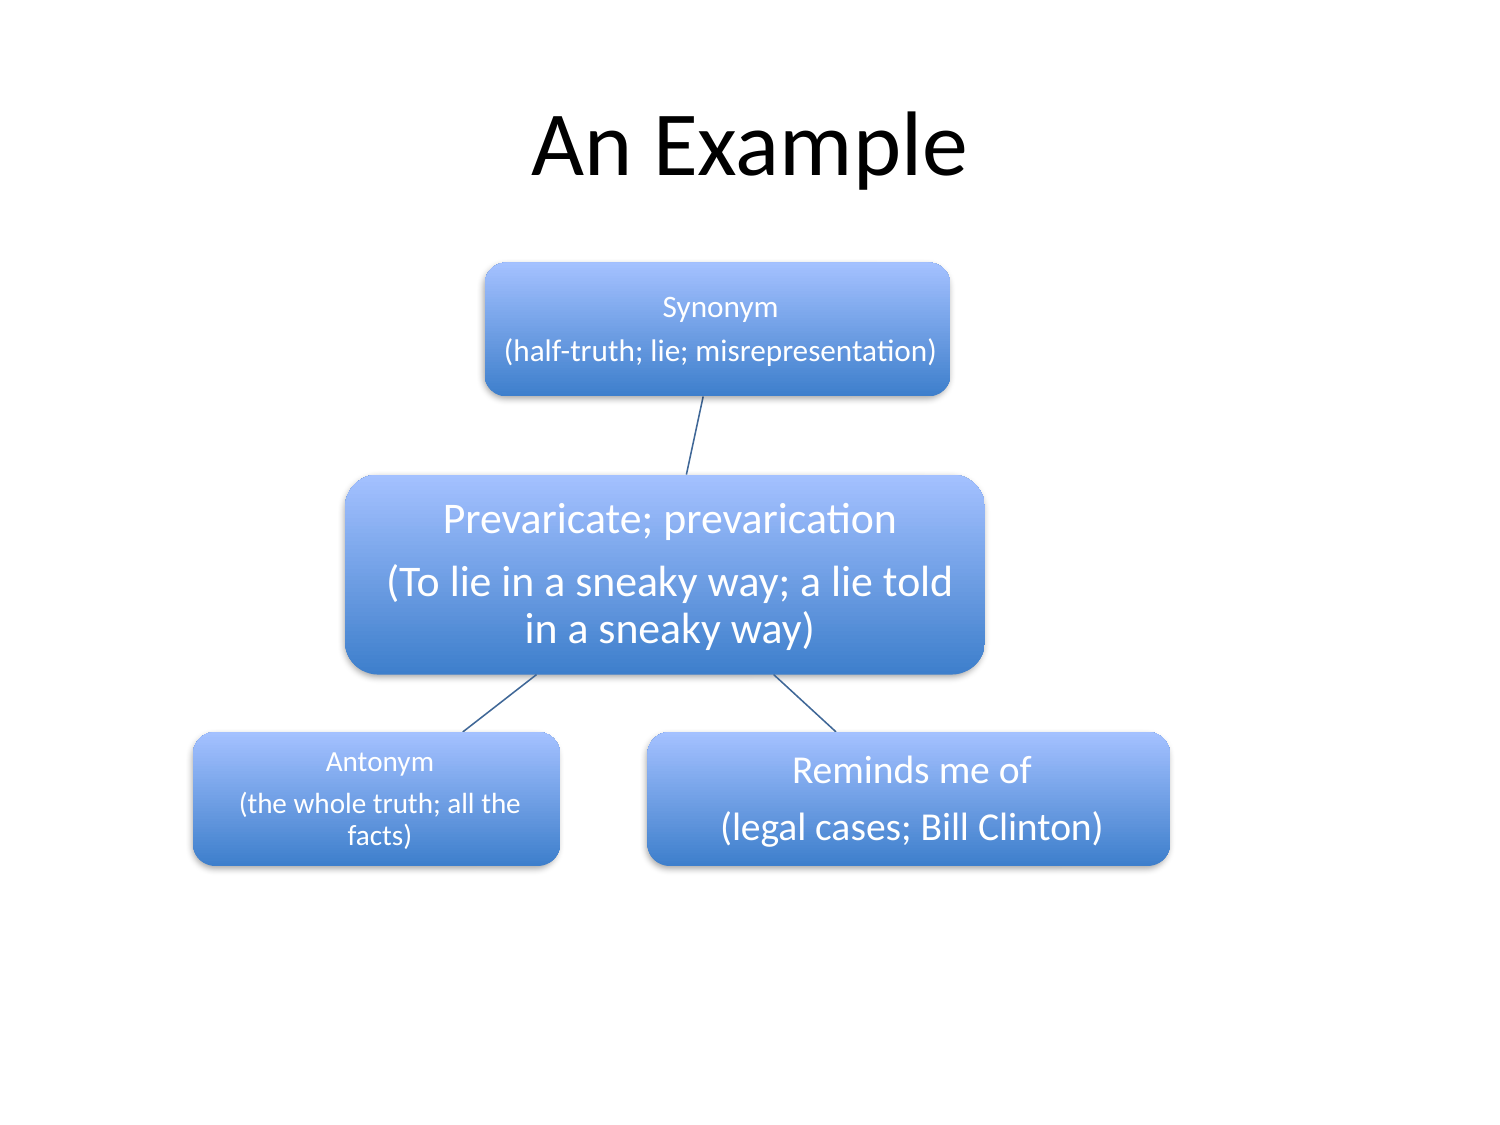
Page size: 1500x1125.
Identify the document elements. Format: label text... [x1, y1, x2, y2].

title An Example [75, 45, 1425, 233]
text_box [108, 234, 1255, 903]
